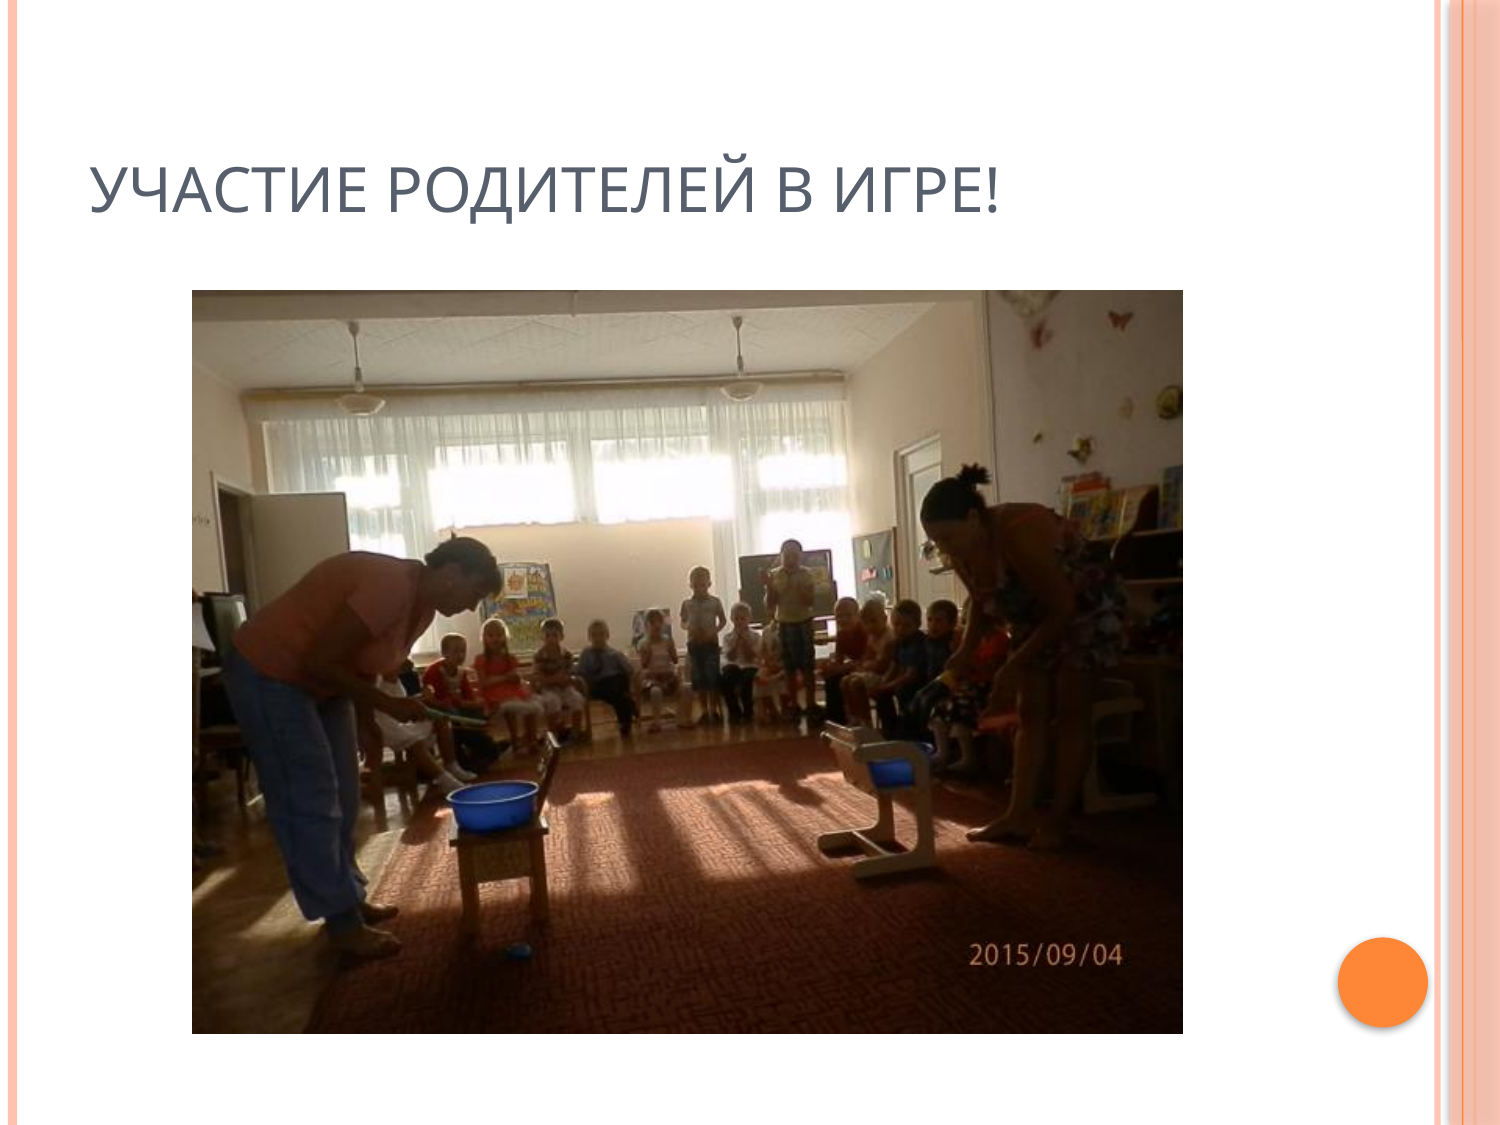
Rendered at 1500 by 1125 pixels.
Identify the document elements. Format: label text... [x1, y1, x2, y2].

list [191, 290, 1183, 1034]
title Участие родителей в игре! [75, 45, 1300, 233]
